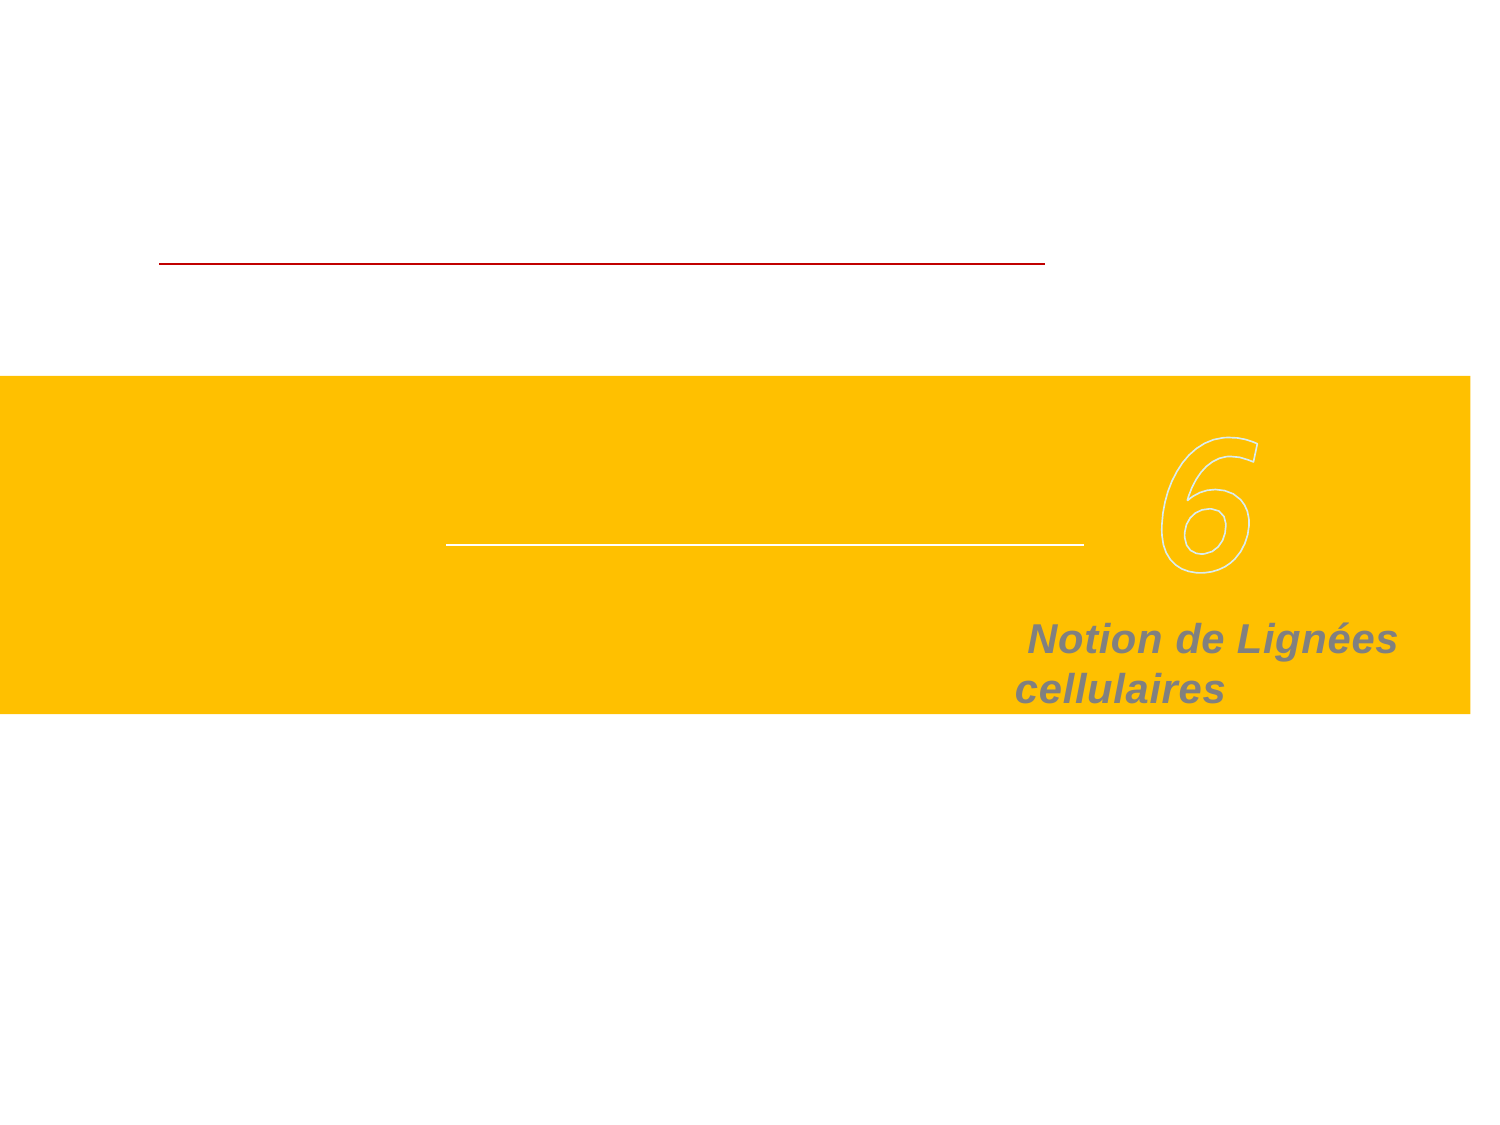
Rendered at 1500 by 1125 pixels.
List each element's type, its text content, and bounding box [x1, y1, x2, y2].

text_box [1161, 437, 1258, 573]
text_box [1002, 600, 1444, 688]
text_box [977, 650, 1243, 738]
text_box [0, 373, 998, 715]
text_box [439, 541, 1092, 557]
text_box [1153, 433, 1266, 586]
text_box Notion de Lignées cellulaires [1000, 609, 1407, 712]
text_box [998, 375, 1471, 715]
